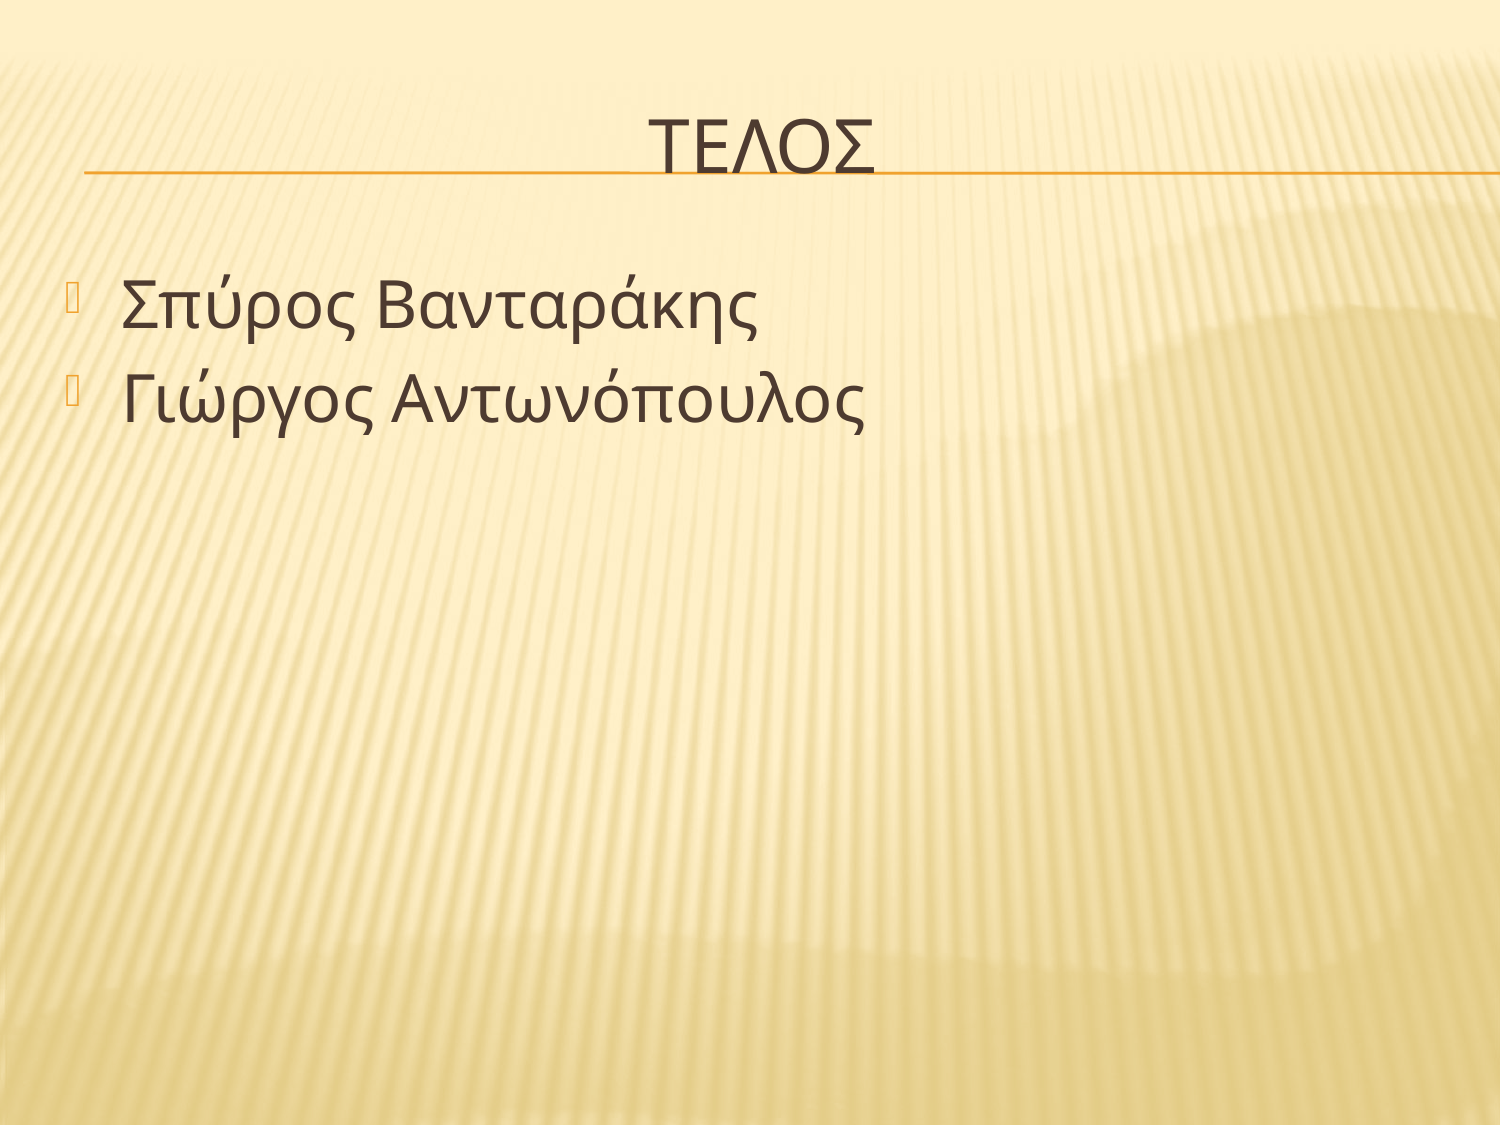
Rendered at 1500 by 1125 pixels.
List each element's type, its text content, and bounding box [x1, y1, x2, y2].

list Σπύρος Βανταράκης Γιώργος Αντωνόπουλος [50, 254, 1475, 998]
title ΤΕΛΟΣ [50, 75, 1475, 213]
